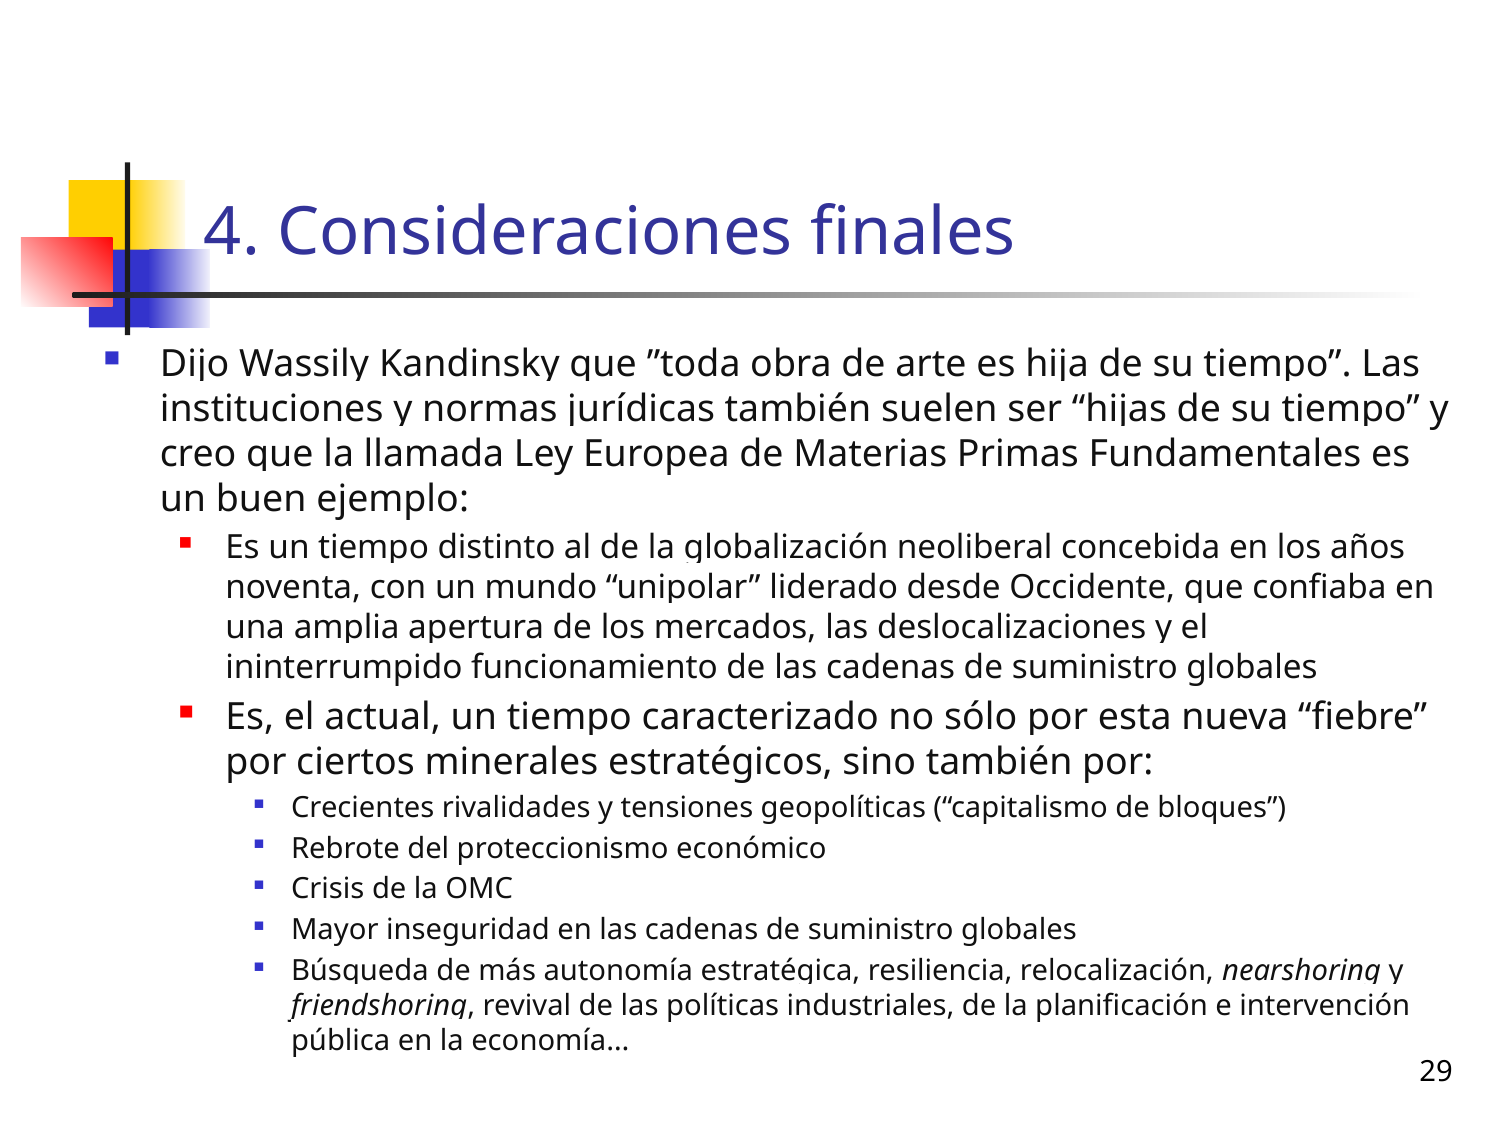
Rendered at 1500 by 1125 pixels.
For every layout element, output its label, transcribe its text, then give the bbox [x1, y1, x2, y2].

title 4. Consideraciones finales [188, 35, 1468, 275]
slide_number 29 [1155, 1024, 1468, 1100]
list Dijo Wassily Kandinsky que ”toda obra de arte es hija de su tiempo”. Las instituciones y normas jurídicas también suelen ser “hijas de su tiempo” y creo que la llamada Ley Europea de Materias Primas Fundamentales es un buen ejemplo: Es un tiempo distinto al de la globalización neoliberal concebida en los años noventa, con un mundo “unipolar” liderado desde Occidente, que confiaba en una amplia apertura de los mercados, las deslocalizaciones y el ininterrumpido funcionamiento de las cadenas de suministro globales Es, el actual, un tiempo caracterizado no sólo por esta nueva “fiebre” por ciertos minerales estratégicos, sino también por: Crecientes rivalidades y tensiones geopolíticas (“capitalismo de bloques”) Rebrote del proteccionismo económico Crisis de la OMC Mayor inseguridad en las cadenas de suministro globales Búsqueda de más autonomía estratégica, resiliencia, relocalización, nearshoring y friendshoring, revival de las políticas industriales, de la planificación e intervención pública en la economía… [88, 331, 1469, 1006]
